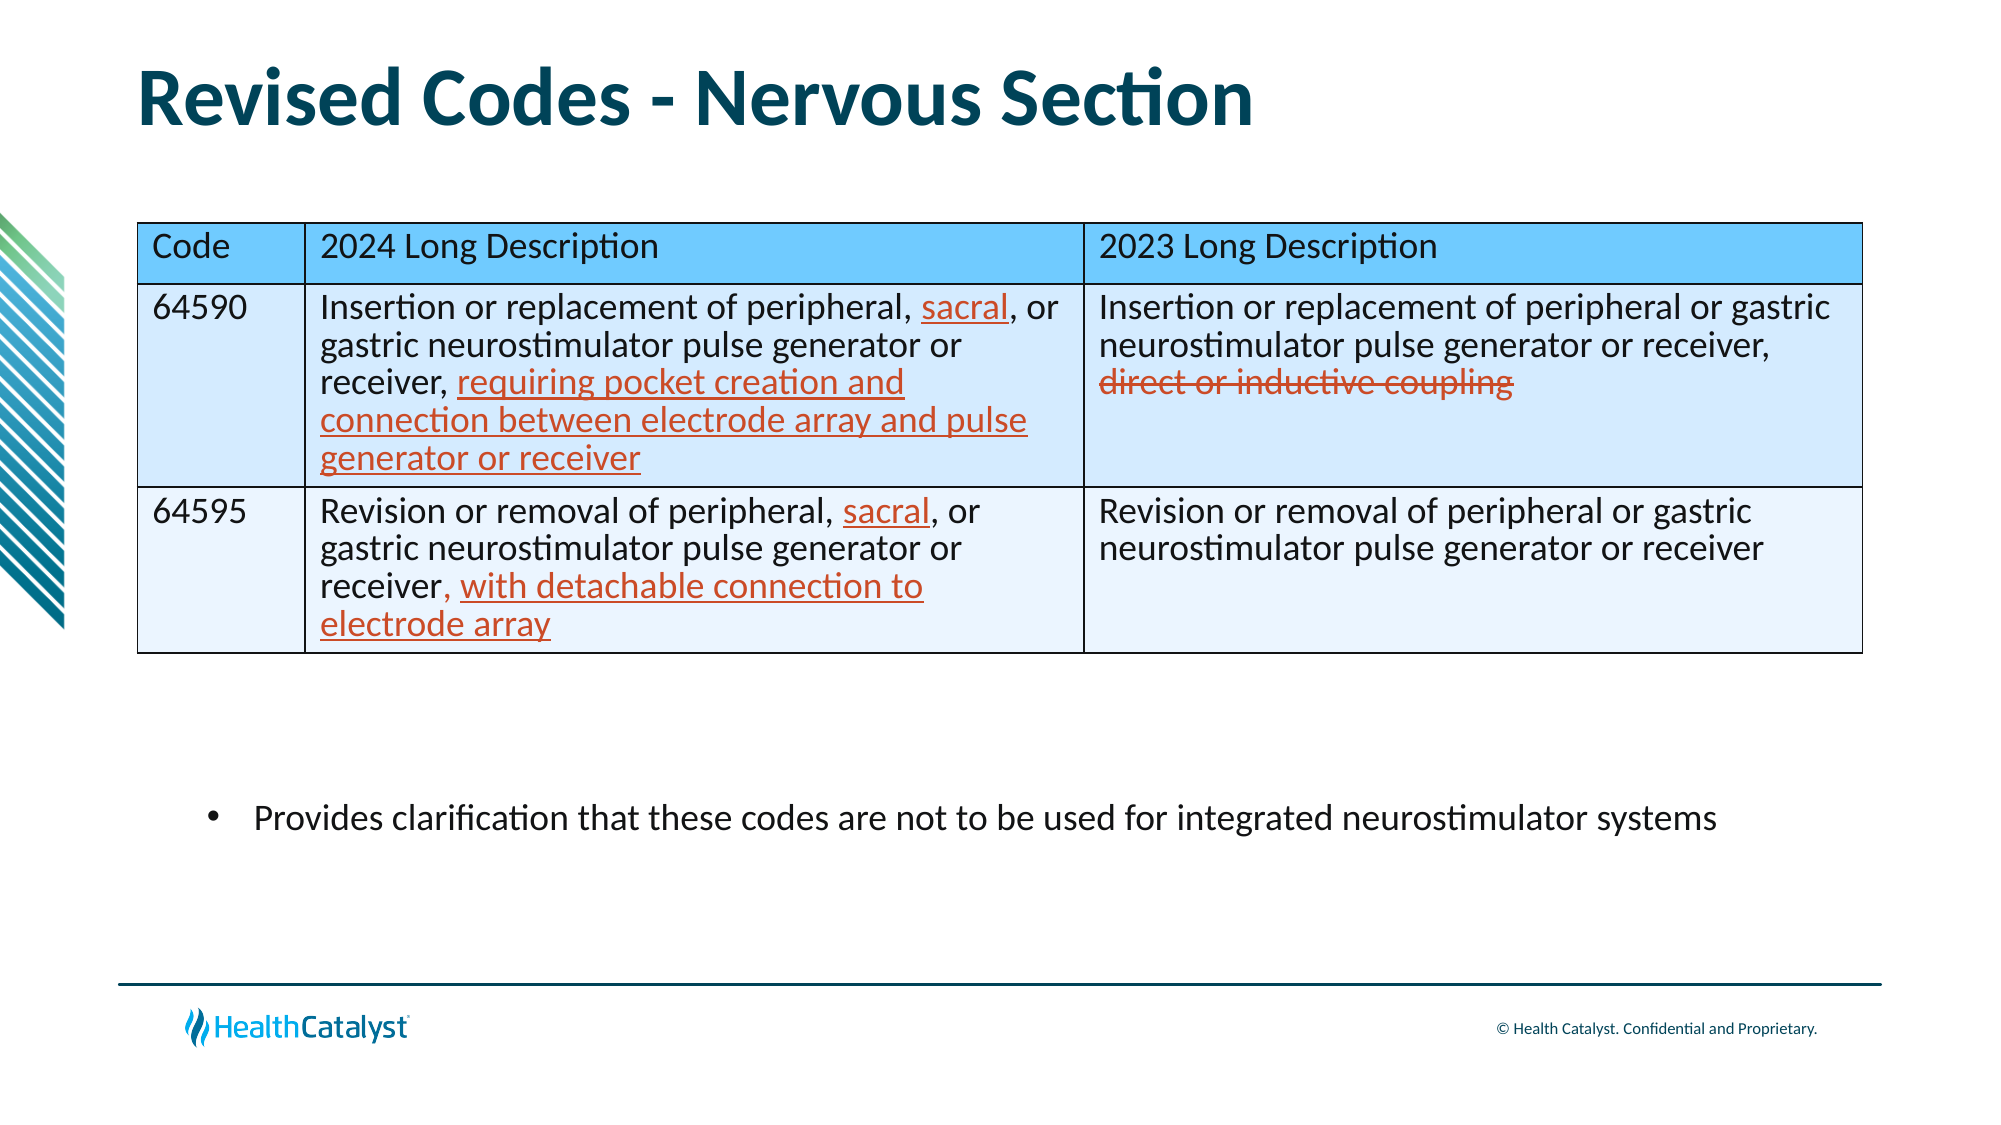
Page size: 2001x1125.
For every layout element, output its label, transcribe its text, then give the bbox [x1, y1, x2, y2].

table_cell Revision or removal of peripheral or gastric neurostimulator pulse generator or receiver [1085, 488, 1862, 652]
table_header Code [138, 224, 304, 283]
title Revised Codes - Nervous Section [137, 59, 1863, 138]
table_cell 64590 [138, 285, 304, 486]
text_box Provides clarification that these codes are not to be used for integrated neurostimulator systems [192, 785, 1738, 846]
table_cell Revision or removal of peripheral, sacral, or gastric neurostimulator pulse generator or receiver, with detachable connection to electrode array [306, 488, 1083, 652]
picture [0, 0, 2001, 1125]
table_cell Insertion or replacement of peripheral, sacral, or gastric neurostimulator pulse generator or receiver, requiring pocket creation and connection between electrode array and pulse generator or receiver [306, 285, 1083, 486]
table_cell Insertion or replacement of peripheral or gastric neurostimulator pulse generator or receiver, direct or inductive coupling [1085, 285, 1862, 486]
table_header 2023 Long Description [1085, 224, 1862, 283]
table_cell 64595 [138, 488, 304, 652]
table_header 2024 Long Description [306, 224, 1083, 283]
